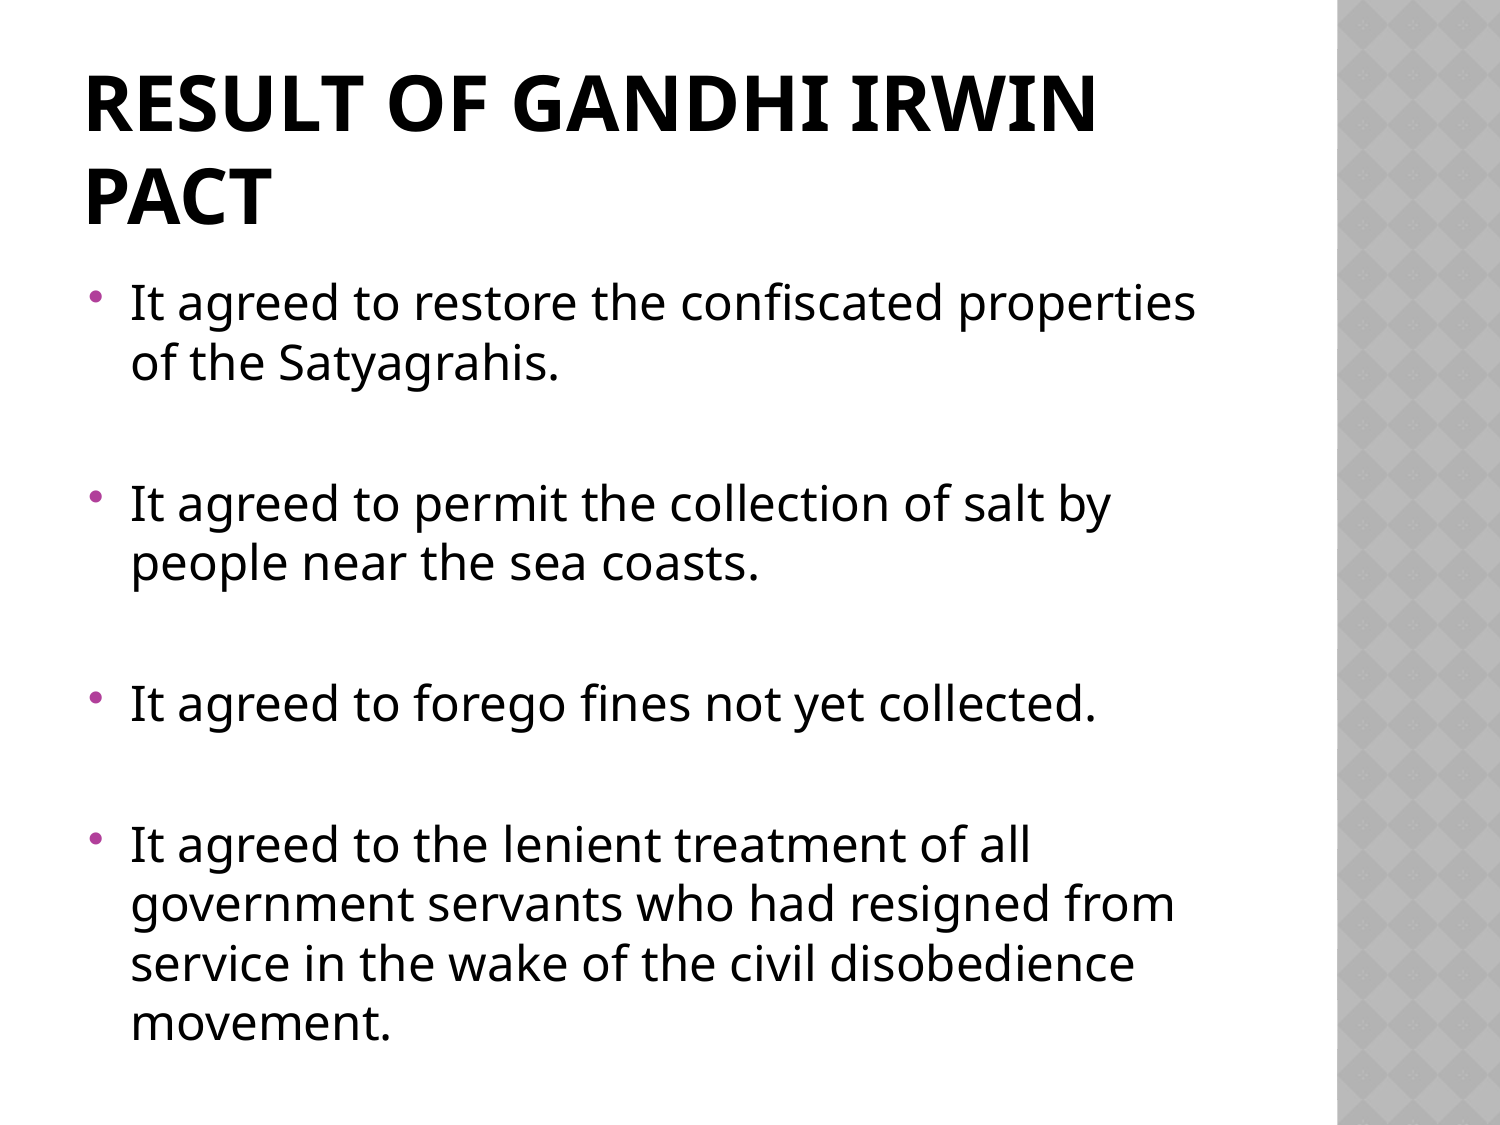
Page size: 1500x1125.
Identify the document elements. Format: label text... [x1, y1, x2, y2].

title Result of Gandhi Irwin Pact [75, 52, 1263, 240]
list It agreed to restore the confiscated properties of the Satyagrahis. It agreed to permit the collection of salt by people near the sea coasts. It agreed to forego fines not yet collected. It agreed to the lenient treatment of all government servants who had resigned from service in the wake of the civil disobedience movement. [75, 264, 1263, 1059]
